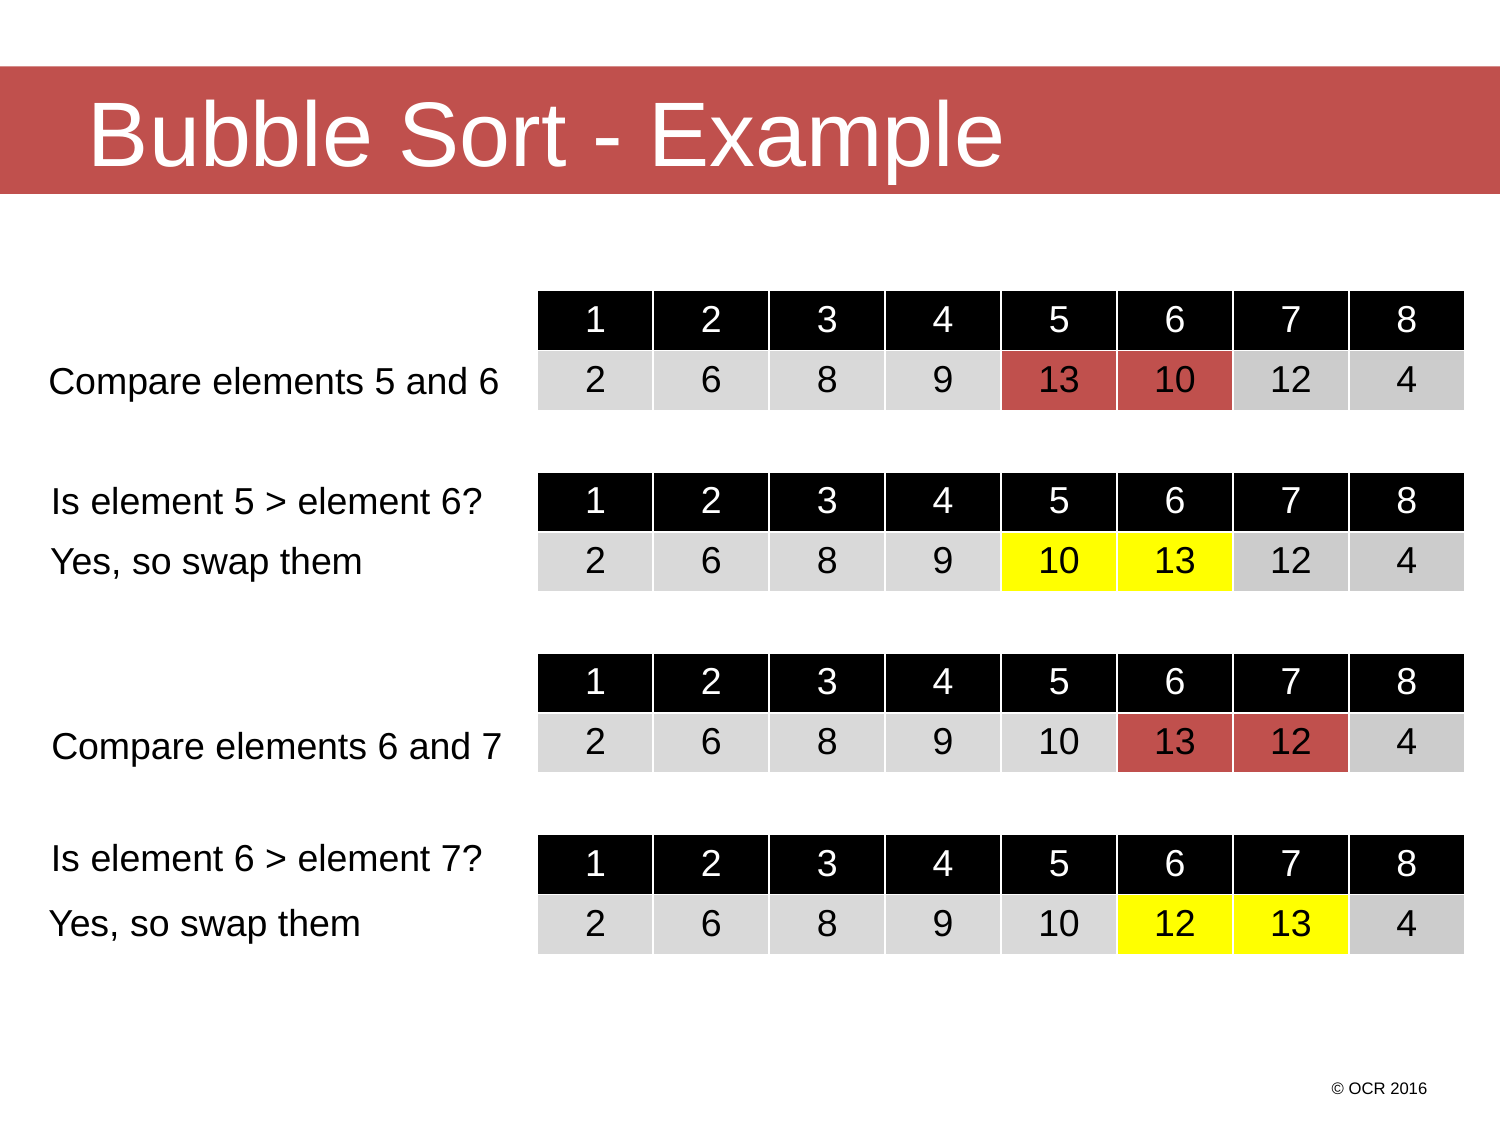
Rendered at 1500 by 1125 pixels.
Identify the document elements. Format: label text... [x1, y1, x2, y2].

table_cell 12 [1234, 714, 1348, 772]
table_header 6 [1118, 835, 1232, 894]
table_cell 4 [1350, 895, 1464, 954]
table_cell 6 [654, 895, 768, 954]
table_header 3 [770, 835, 884, 894]
title Bubble Sort - Example [0, 66, 1500, 194]
table_cell 4 [1350, 351, 1464, 410]
table_cell 6 [654, 351, 768, 410]
table_header 3 [770, 654, 884, 712]
text_box Compare elements 5 and 6 [33, 349, 519, 410]
table_cell 6 [654, 714, 768, 772]
table_header 8 [1350, 473, 1464, 531]
table_cell 8 [770, 895, 884, 954]
table_cell 12 [1234, 533, 1348, 591]
table_cell 8 [770, 533, 884, 591]
table_header 4 [886, 473, 1000, 531]
table_cell 13 [1234, 895, 1348, 954]
table_cell 12 [1234, 351, 1348, 410]
table_cell 8 [770, 714, 884, 772]
table_cell 4 [1350, 714, 1464, 772]
table_cell 2 [538, 714, 652, 772]
table_cell 13 [1002, 351, 1116, 410]
table_cell 4 [1350, 533, 1464, 591]
text_box Compare elements 6 and 7 [36, 714, 518, 775]
table_header 1 [538, 654, 652, 712]
table_header 1 [538, 835, 652, 894]
table_cell 9 [886, 533, 1000, 591]
table_header 7 [1234, 835, 1348, 894]
table_header 1 [538, 473, 652, 531]
table_cell 13 [1118, 714, 1232, 772]
table_header 3 [770, 291, 884, 350]
table_cell 2 [538, 895, 652, 954]
table_header 8 [1350, 291, 1464, 350]
table_cell 12 [1118, 895, 1232, 954]
text_box Yes, so swap them [35, 529, 379, 590]
table_cell 10 [1002, 533, 1116, 591]
text_box Yes, so swap them [33, 891, 471, 952]
table_header 2 [654, 473, 768, 531]
table_cell 2 [538, 351, 652, 410]
table_header 4 [886, 835, 1000, 894]
text_box Is element 6 > element 7? [36, 826, 509, 887]
table_cell 10 [1002, 895, 1116, 954]
table_header 7 [1234, 654, 1348, 712]
table_cell 9 [886, 895, 1000, 954]
table_header 2 [654, 654, 768, 712]
table_cell 13 [1118, 533, 1232, 591]
table_header 3 [770, 473, 884, 531]
table_cell 2 [538, 533, 652, 591]
table_header 1 [538, 291, 652, 350]
table_cell 10 [1002, 714, 1116, 772]
table_header 5 [1002, 291, 1116, 350]
table_header 6 [1118, 473, 1232, 531]
table_cell 9 [886, 714, 1000, 772]
table_header 8 [1350, 654, 1464, 712]
table_header 2 [654, 835, 768, 894]
table_header 5 [1002, 654, 1116, 712]
table_header 6 [1118, 654, 1232, 712]
table_cell 9 [886, 351, 1000, 410]
table_cell 8 [770, 351, 884, 410]
table_header 5 [1002, 473, 1116, 531]
table_cell 6 [654, 533, 768, 591]
table_header 2 [654, 291, 768, 350]
table_header 4 [886, 291, 1000, 350]
table_header 4 [886, 654, 1000, 712]
table_header 7 [1234, 473, 1348, 531]
table_header 8 [1350, 835, 1464, 894]
table_header 5 [1002, 835, 1116, 894]
text_box Is element 5 > element 6? [36, 469, 509, 530]
table_header 6 [1118, 291, 1232, 350]
table_header 7 [1234, 291, 1348, 350]
table_cell 10 [1118, 351, 1232, 410]
